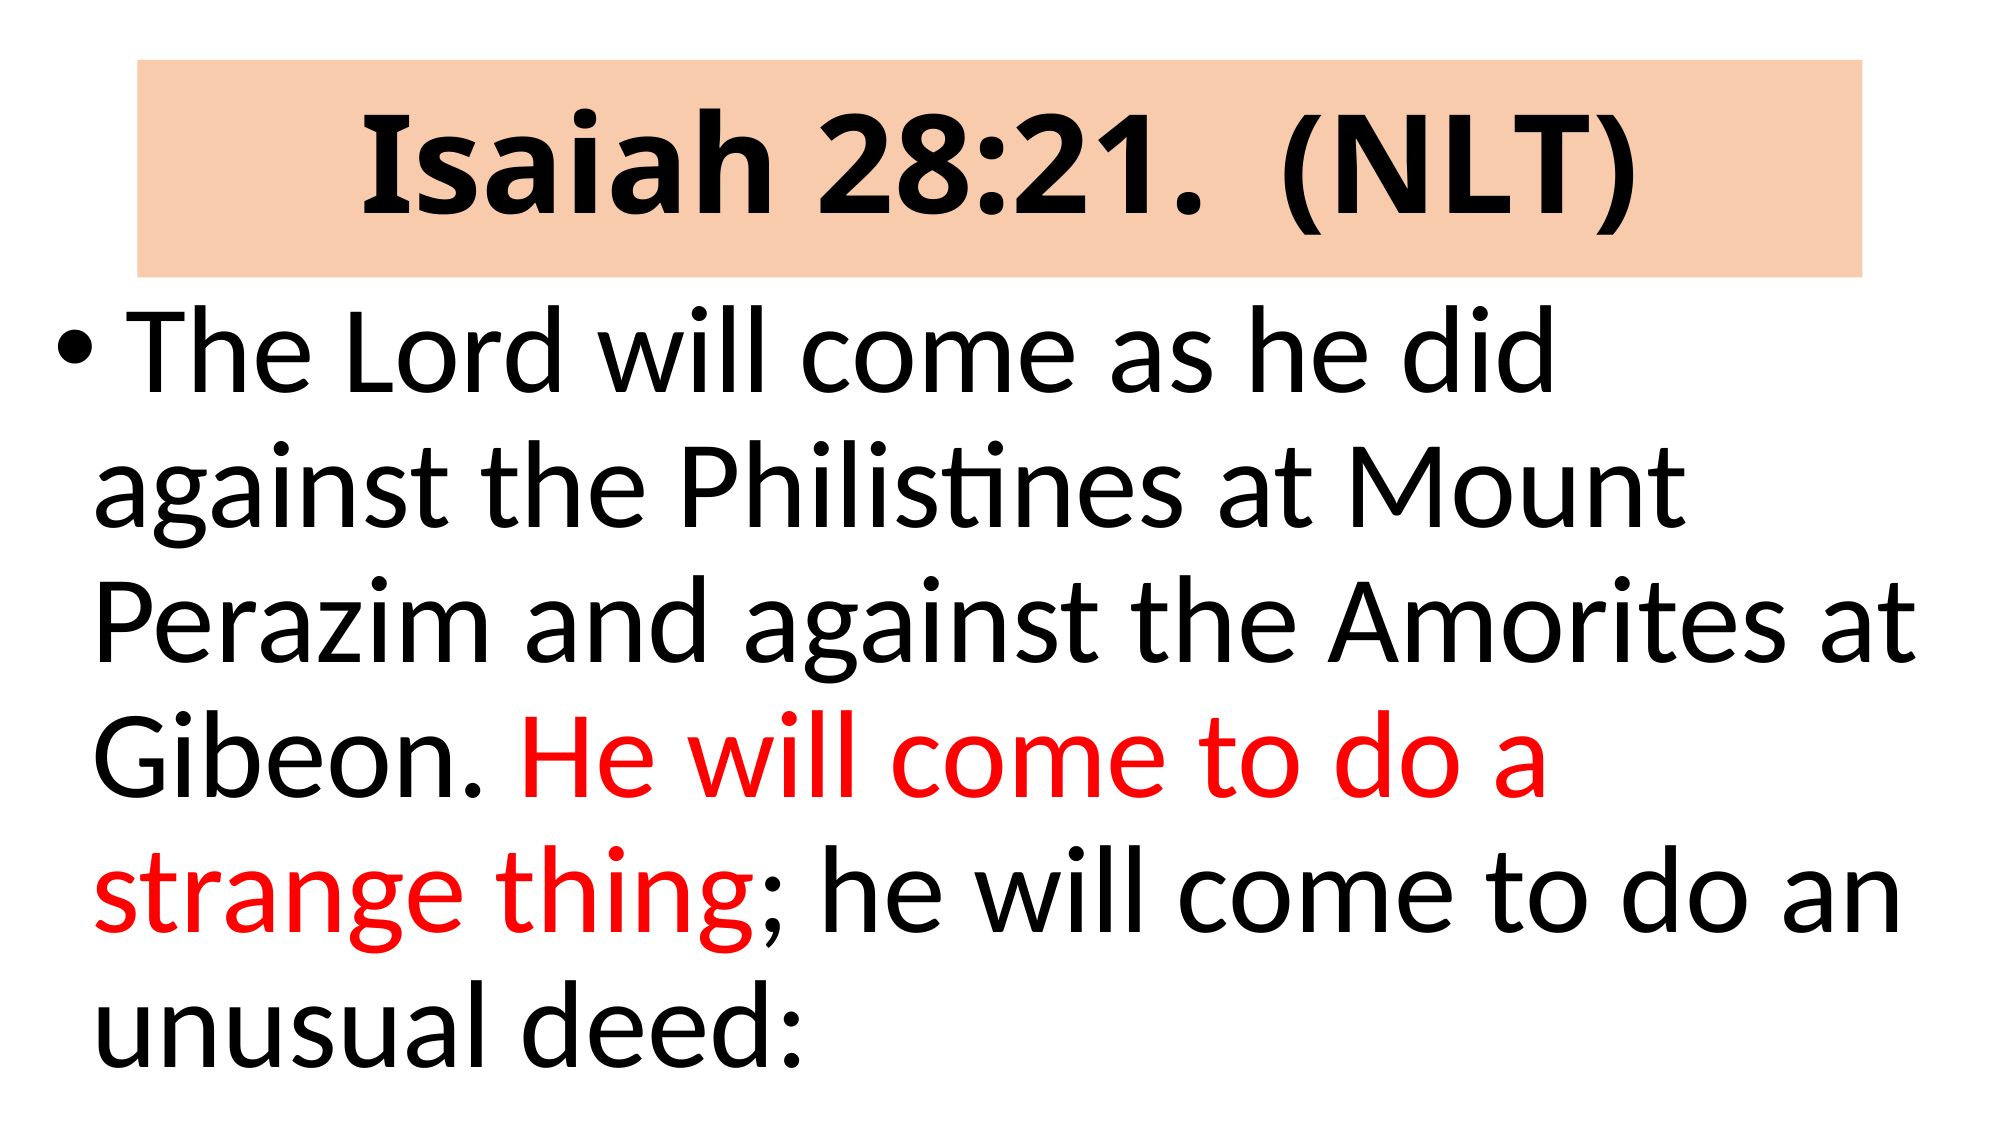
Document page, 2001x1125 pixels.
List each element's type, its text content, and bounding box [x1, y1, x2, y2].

title Isaiah 28:21. (NLT) [137, 59, 1863, 277]
list The Lord will come as he did against the Philistines at Mount Perazim and against the Amorites at Gibeon. He will come to do a strange thing; he will come to do an unusual deed: [38, 277, 1962, 1072]
